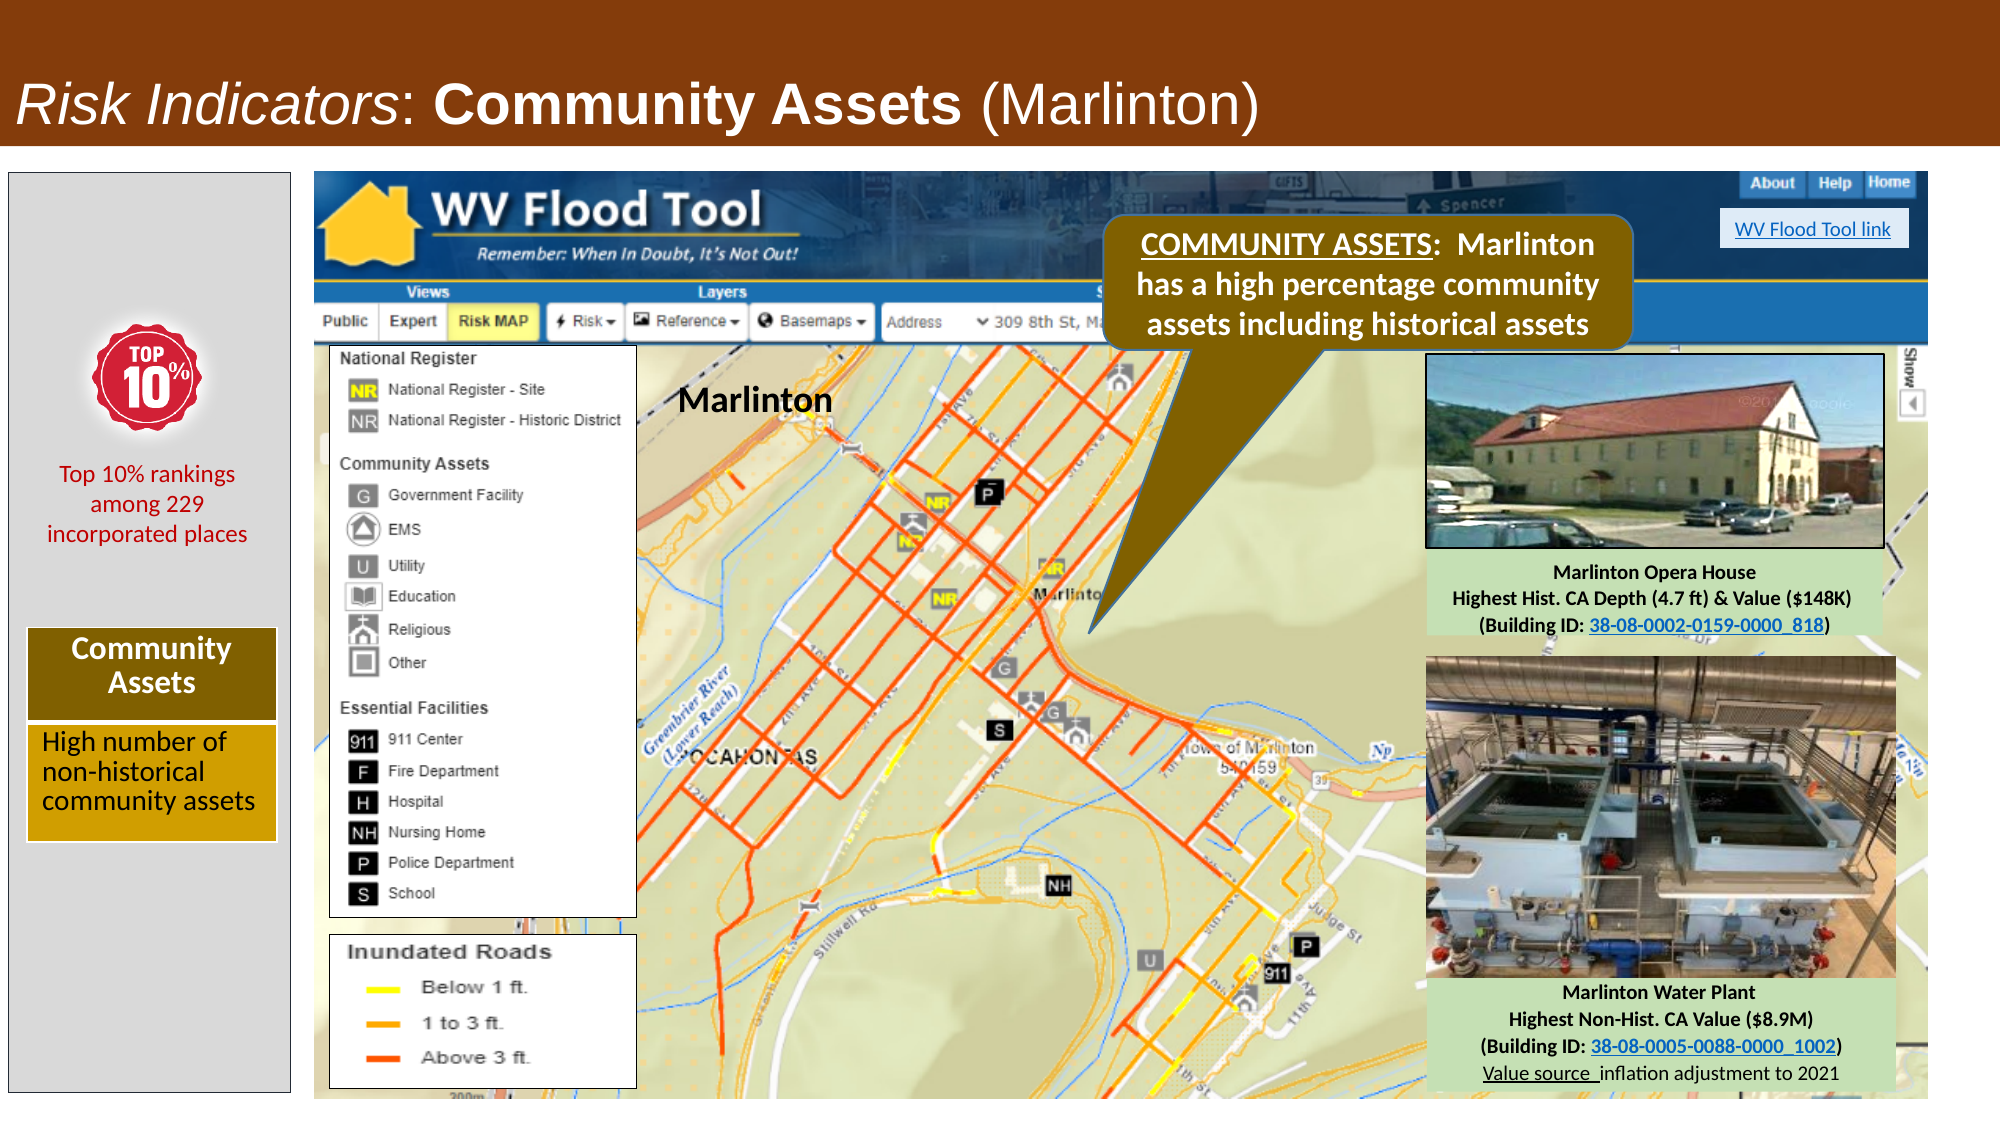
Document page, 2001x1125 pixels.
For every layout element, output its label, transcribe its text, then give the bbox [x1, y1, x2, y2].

picture [313, 171, 1928, 1099]
table_header Community Assets [28, 628, 276, 720]
text_box Risk Indicators: Community Assets (Marlinton) [0, 0, 2000, 147]
text_box Top 10% rankings among 229 incorporated places [32, 450, 263, 556]
picture [67, 305, 228, 449]
text_box [8, 172, 291, 1093]
table_cell High number of non-historical community assets [28, 725, 276, 841]
